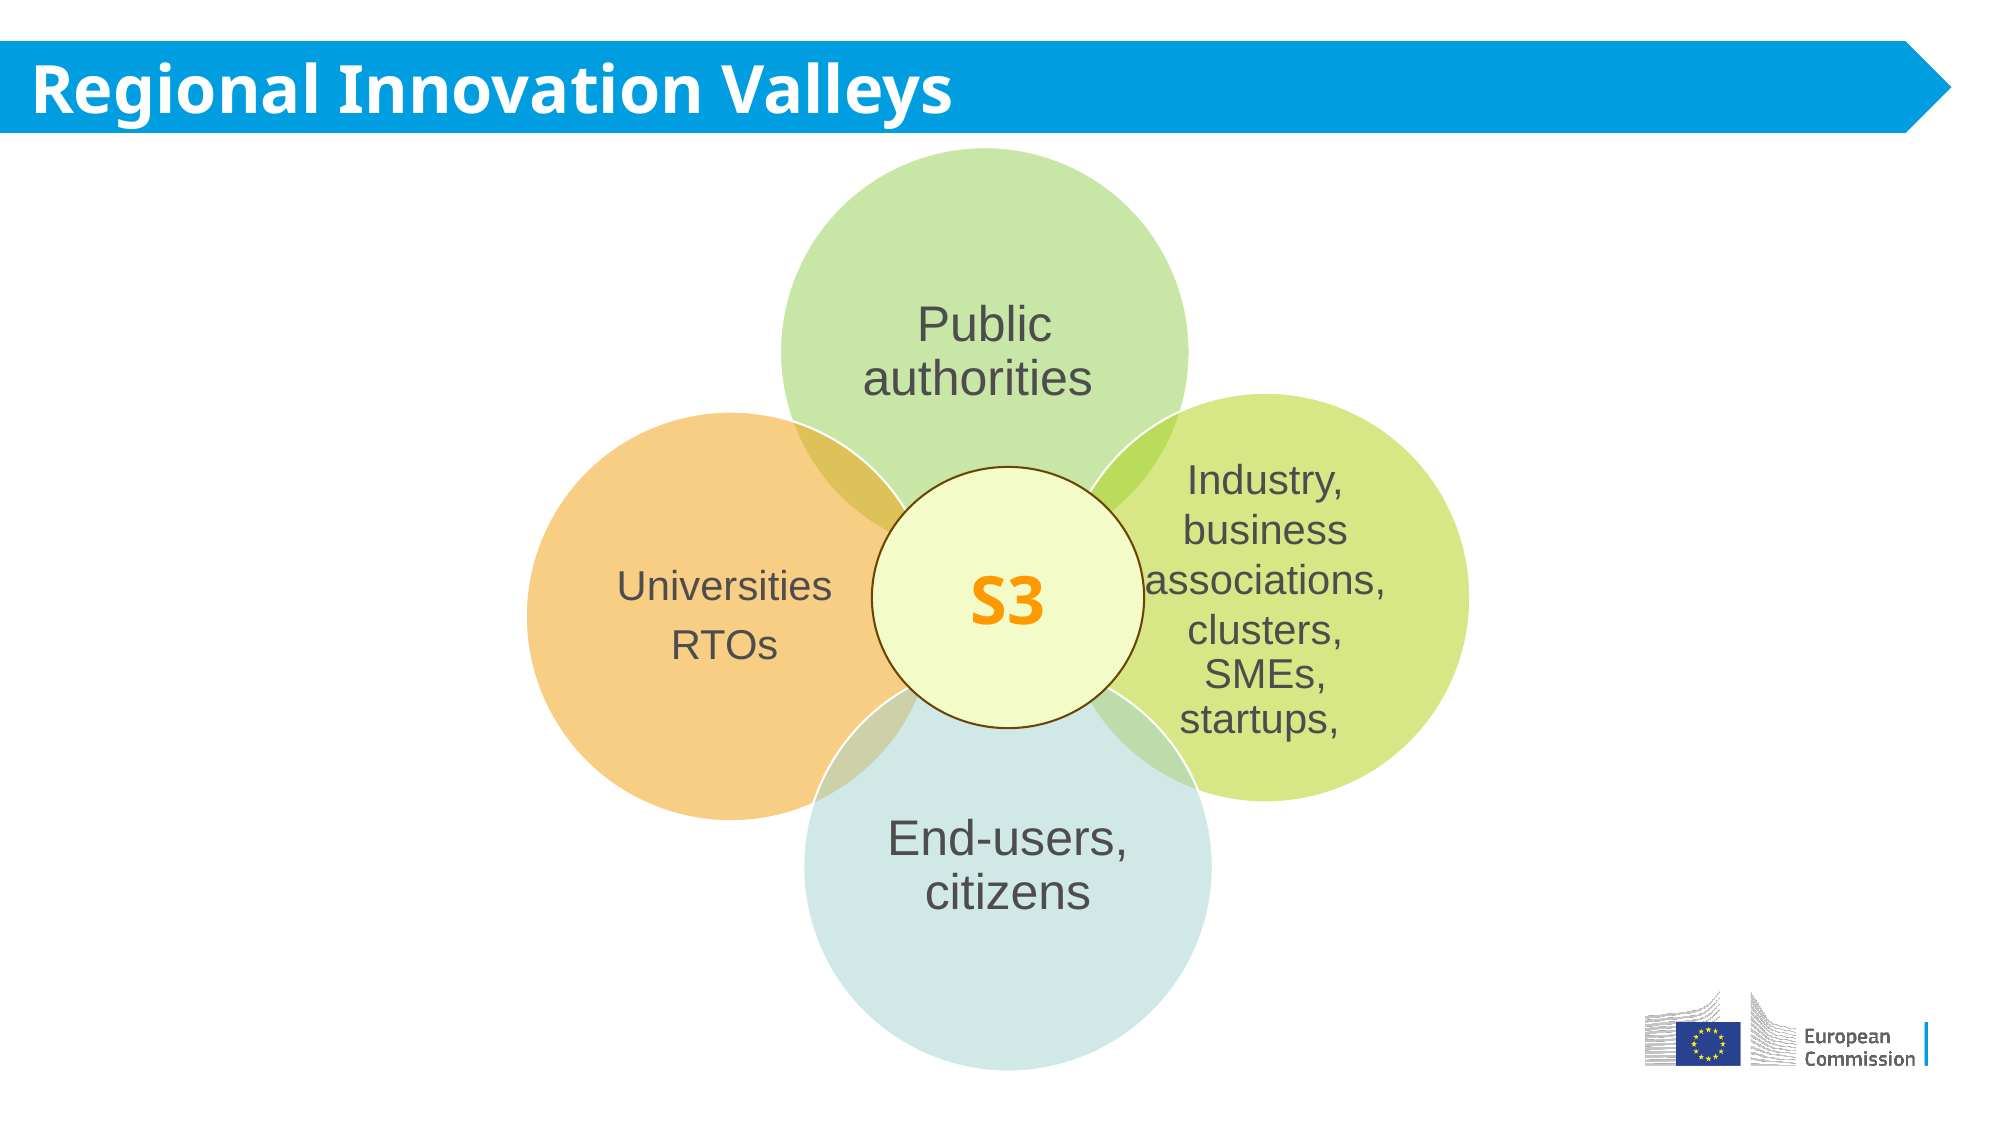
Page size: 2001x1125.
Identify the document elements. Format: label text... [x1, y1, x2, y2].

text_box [525, 147, 1568, 1082]
text_box Regional Innovation Valleys [0, 41, 1952, 133]
picture [1645, 991, 1928, 1066]
